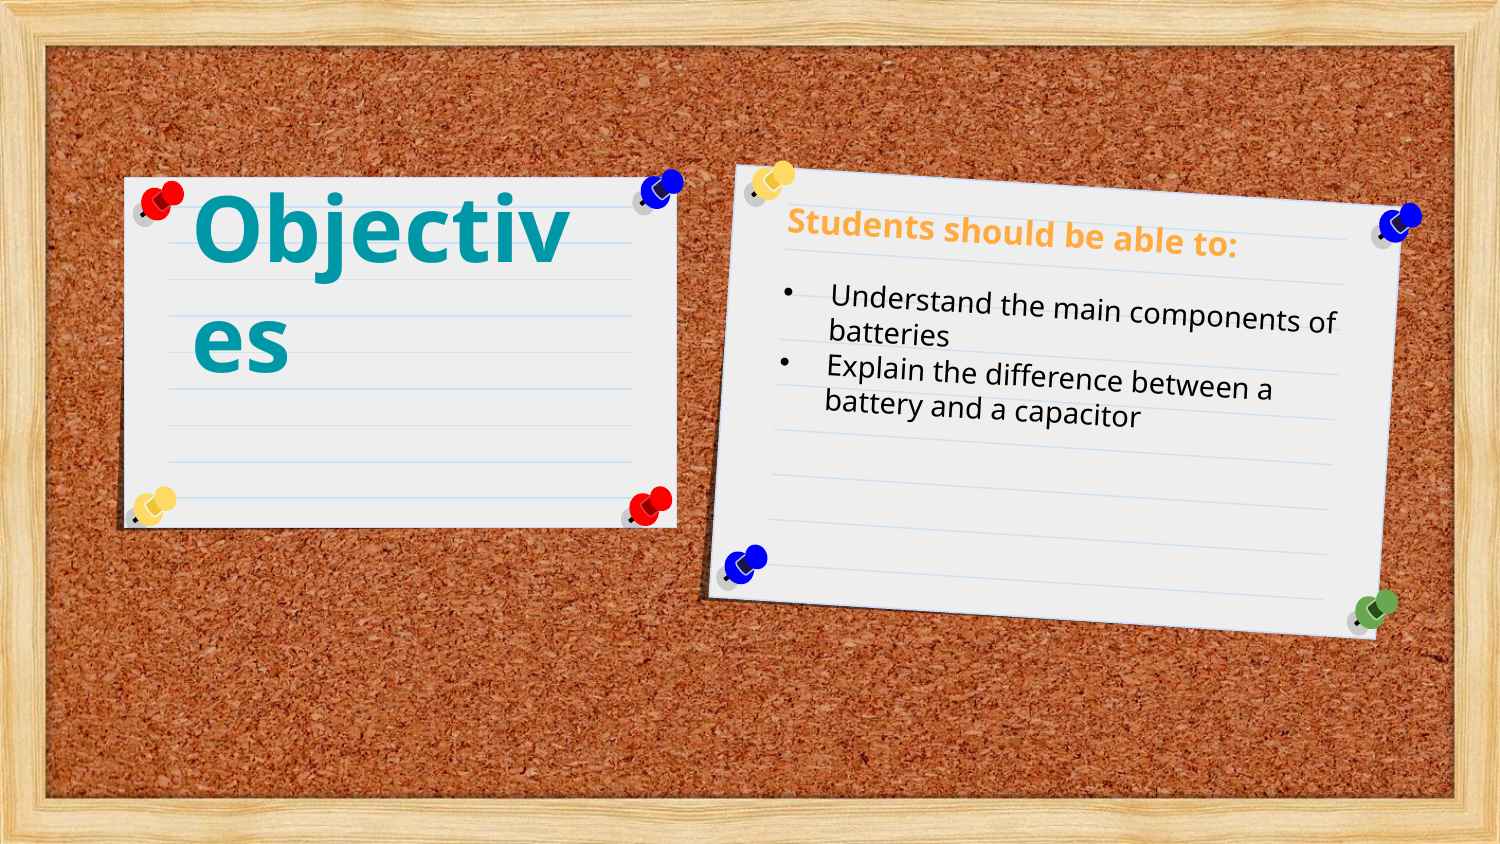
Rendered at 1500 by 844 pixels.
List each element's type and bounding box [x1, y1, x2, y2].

text_box [128, 177, 189, 231]
text_box [1366, 199, 1427, 253]
picture [0, 0, 1500, 844]
text_box [120, 482, 181, 537]
text_box [627, 165, 688, 220]
text_box [115, 177, 677, 531]
text_box [711, 541, 772, 595]
text_box [1342, 585, 1403, 640]
text_box [711, 185, 1390, 623]
text_box [616, 482, 677, 537]
text_box [739, 157, 800, 211]
